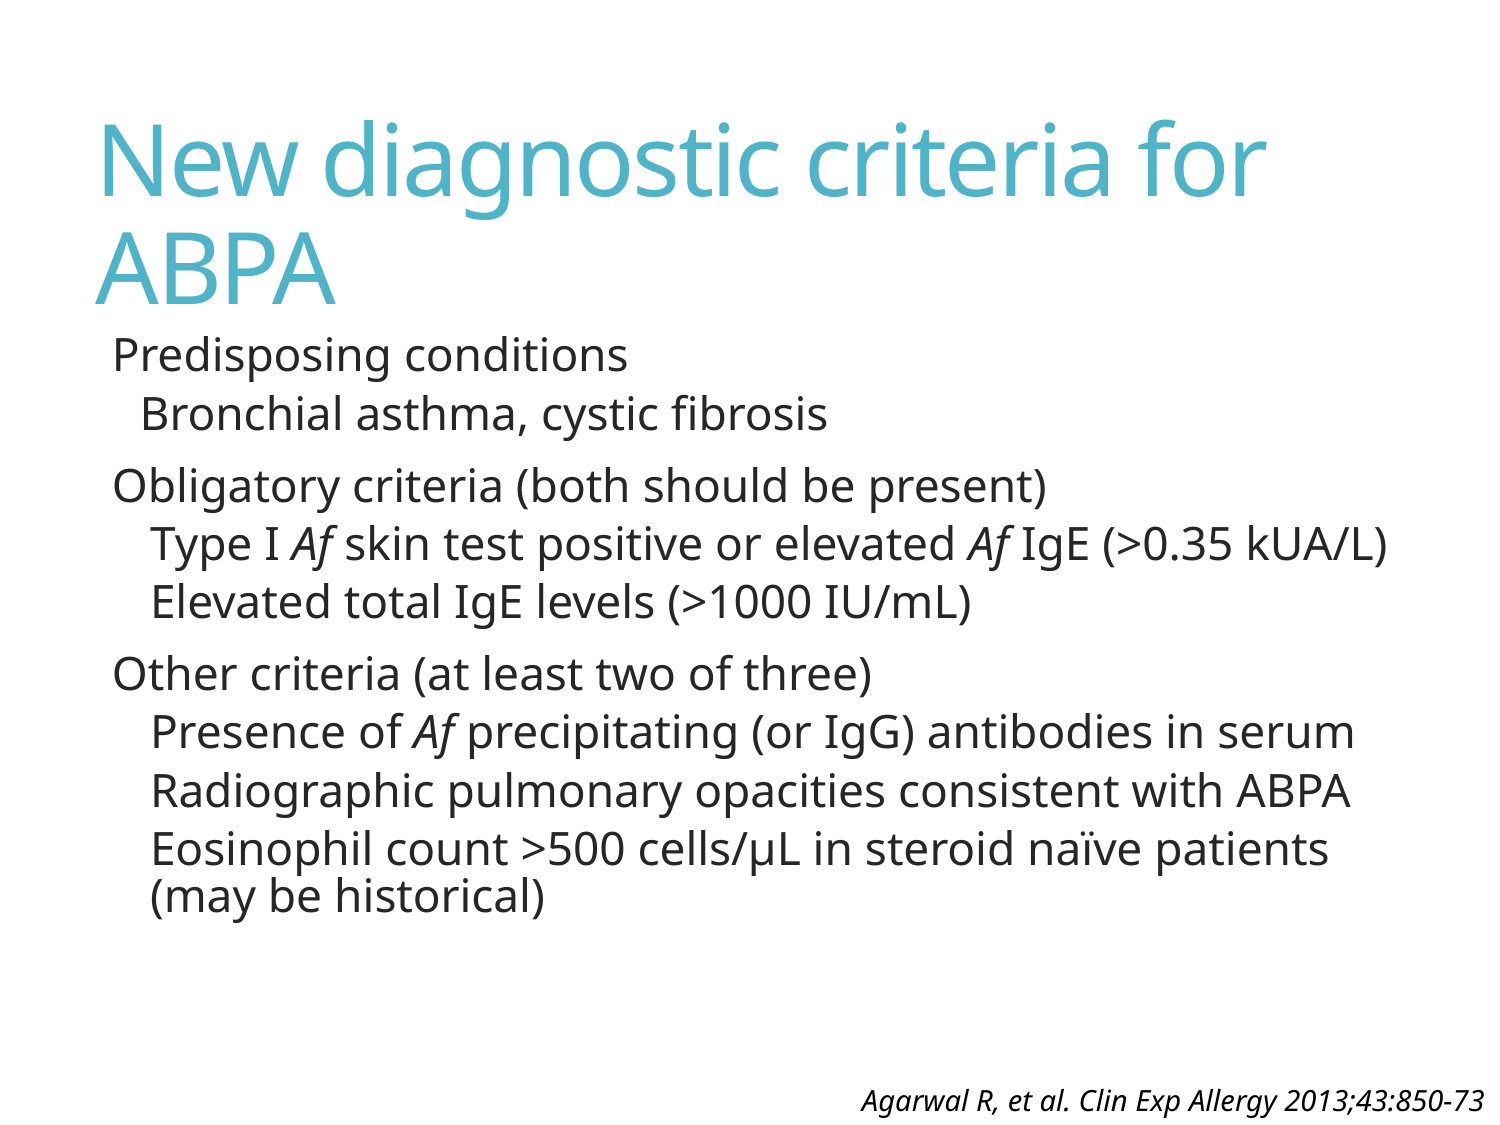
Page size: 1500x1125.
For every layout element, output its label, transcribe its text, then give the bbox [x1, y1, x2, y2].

list Predisposing conditions Bronchial asthma, cystic fibrosis Obligatory criteria (both should be present) Type I Af skin test positive or elevated Af IgE (>0.35 kUA/L) Elevated total IgE levels (>1000 IU/mL) Other criteria (at least two of three) Presence of Af precipitating (or IgG) antibodies in serum Radiographic pulmonary opacities consistent with ABPA Eosinophil count >500 cells/µL in steroid naïve patients (may be historical) [83, 326, 1407, 945]
title New diagnostic criteria for ABPA [80, 81, 1407, 354]
text_box Agarwal R, et al. Clin Exp Allergy 2013;43:850-73 [762, 1074, 1500, 1125]
